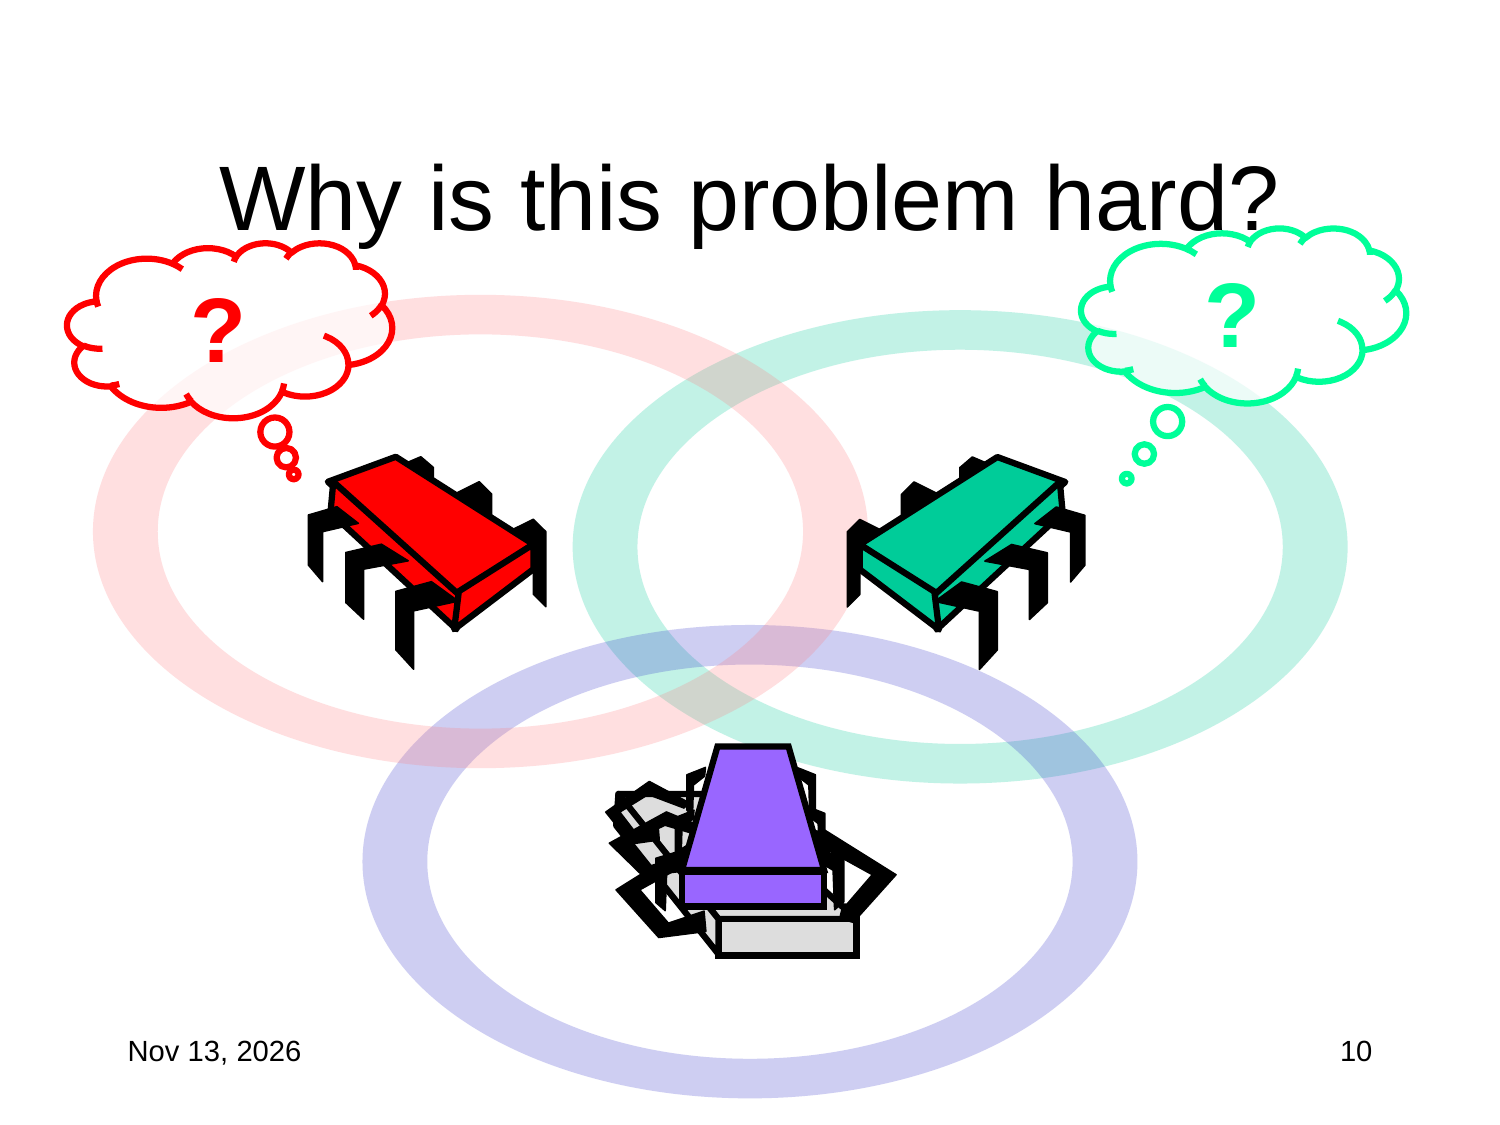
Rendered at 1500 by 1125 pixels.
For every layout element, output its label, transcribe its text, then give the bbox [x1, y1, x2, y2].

text_box ? [276, 447, 296, 468]
text_box [637, 667, 709, 696]
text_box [847, 456, 1086, 670]
text_box [800, 630, 844, 674]
text_box ? [1153, 406, 1183, 437]
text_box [655, 746, 845, 911]
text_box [605, 780, 897, 956]
slide_number 1-Dec-10 [112, 1024, 426, 1101]
title Why is this problem hard? [112, 99, 1388, 288]
text_box [362, 677, 1138, 1099]
text_box ? [1080, 258, 1407, 404]
text_box ? [288, 469, 299, 480]
text_box [92, 294, 848, 769]
slide_number 10 [1074, 1024, 1388, 1101]
text_box [737, 310, 1133, 383]
text_box ? [66, 268, 393, 419]
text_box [308, 456, 546, 670]
text_box [572, 380, 731, 642]
text_box ? [1134, 444, 1155, 464]
text_box [1075, 388, 1348, 767]
text_box ? [260, 417, 290, 447]
text_box [704, 699, 1042, 784]
text_box [432, 624, 763, 728]
text_box ? [1121, 473, 1132, 484]
